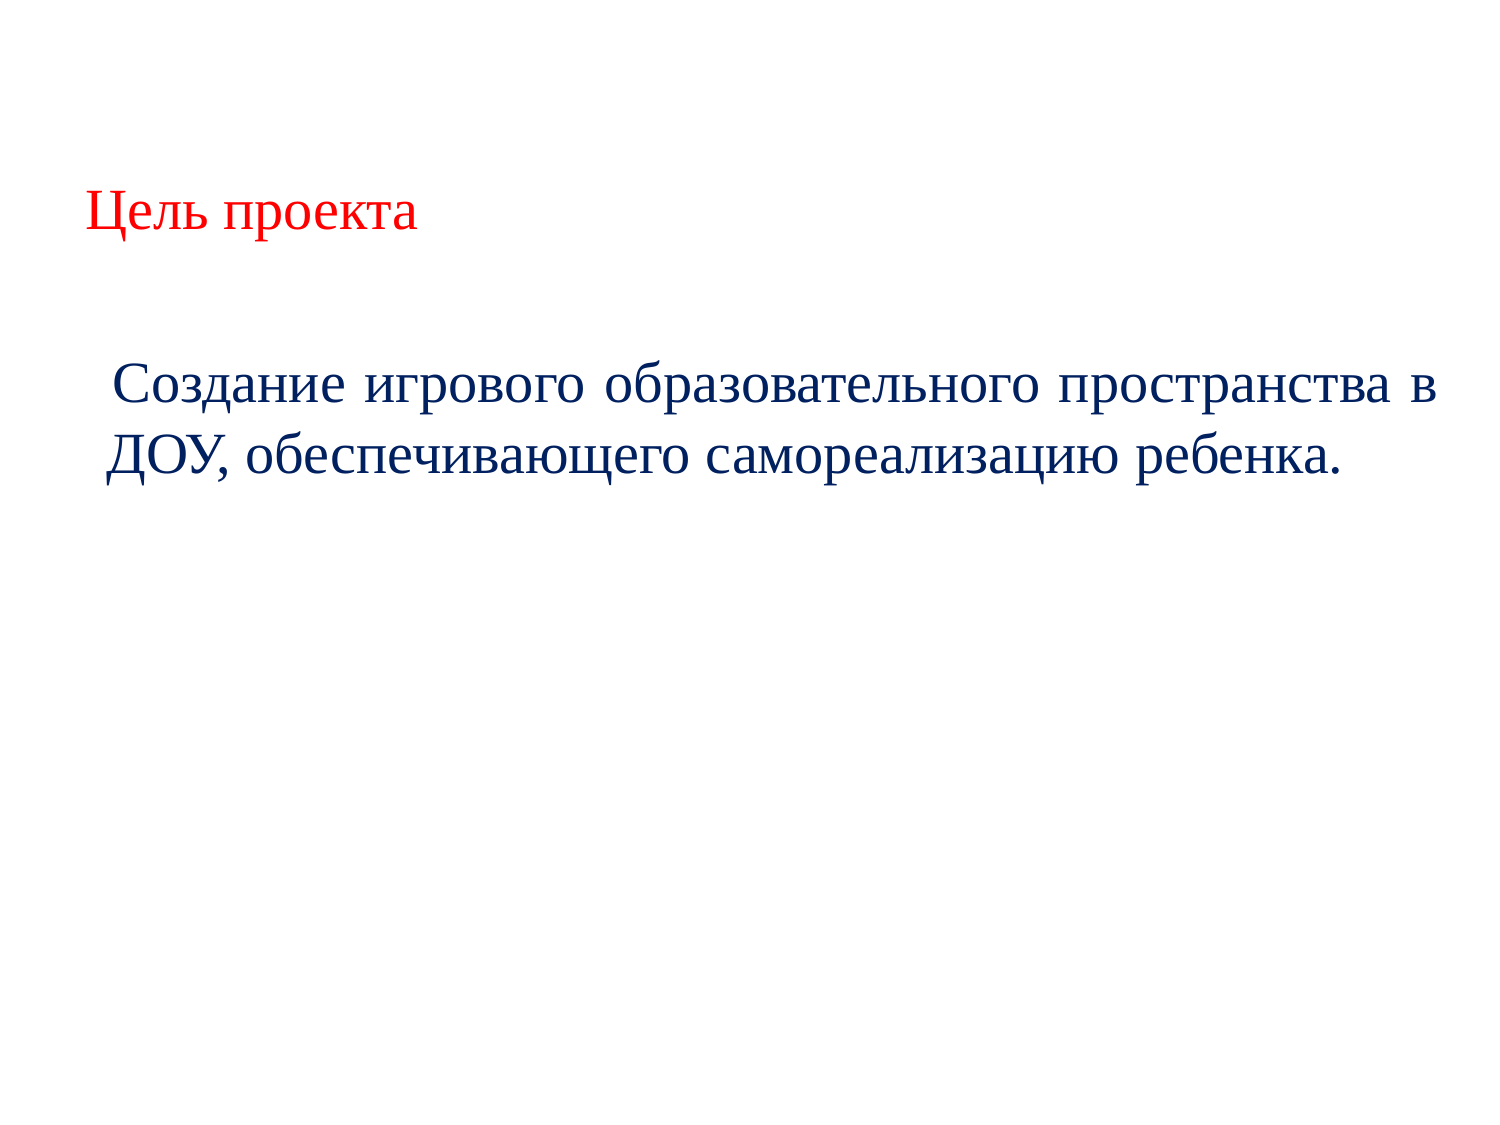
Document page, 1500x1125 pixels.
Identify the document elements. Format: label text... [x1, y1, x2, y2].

list Создание игрового образовательного пространства в ДОУ, обеспечивающего самореализацию ребенка. [35, 328, 1454, 786]
title Цель проекта [70, 140, 1421, 272]
